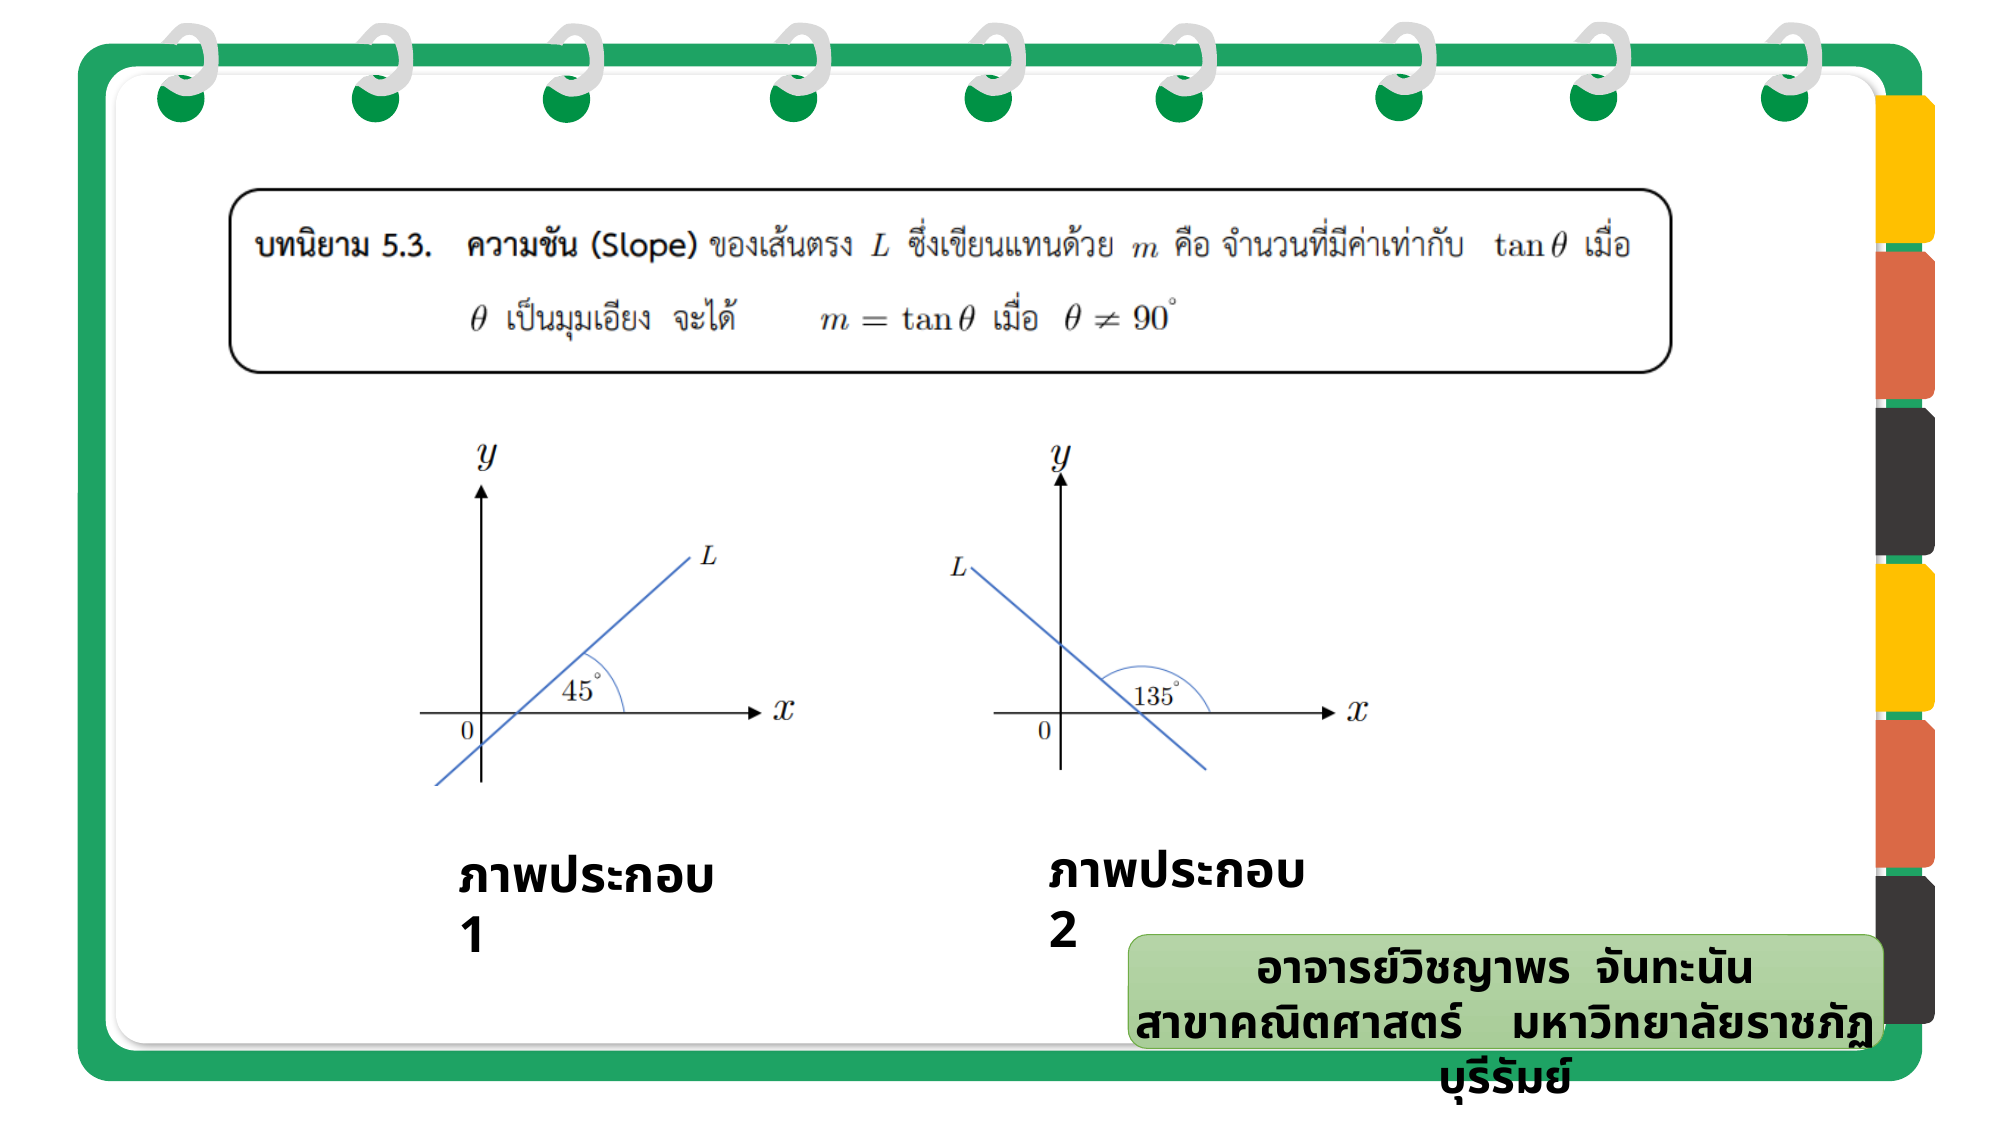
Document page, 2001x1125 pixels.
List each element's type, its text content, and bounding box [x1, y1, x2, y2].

text_box อาจารย์วิชญาพร จันทะนัน สาขาคณิตศาสตร์ มหาวิทยาลัยราชภัฏบุรีรัมย์ [1082, 929, 1930, 1111]
picture [195, 147, 1708, 383]
text_box ภาพประกอบ 2 [1033, 830, 1358, 965]
text_box ภาพประกอบ 1 [443, 835, 768, 970]
picture [412, 396, 1413, 786]
